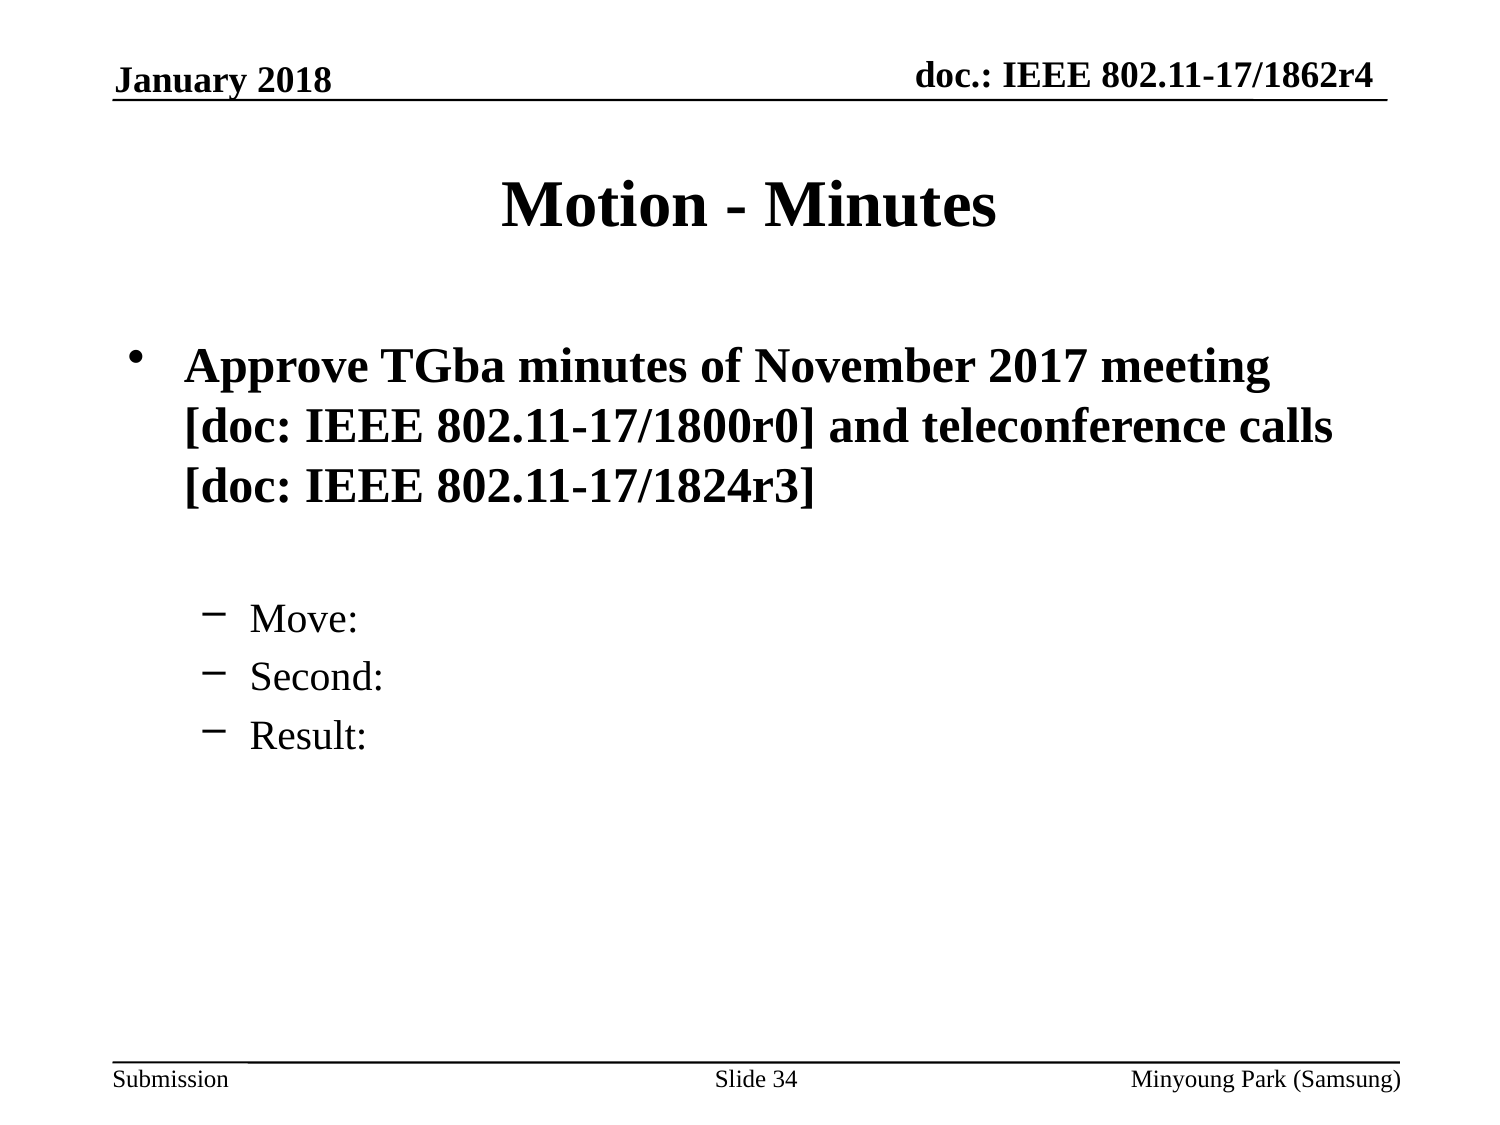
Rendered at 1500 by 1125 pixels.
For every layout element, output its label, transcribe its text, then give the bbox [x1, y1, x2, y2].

footer Minyoung Park (Samsung) [949, 1061, 1402, 1093]
slide_number Slide 34 [712, 1061, 800, 1093]
title Motion - Minutes [112, 112, 1388, 288]
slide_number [114, 54, 335, 101]
list Approve TGba minutes of November 2017 meeting [doc: IEEE 802.11-17/1800r0] and teleconference calls [doc: IEEE 802.11-17/1824r3] Move: Second: Result: [112, 324, 1388, 1000]
